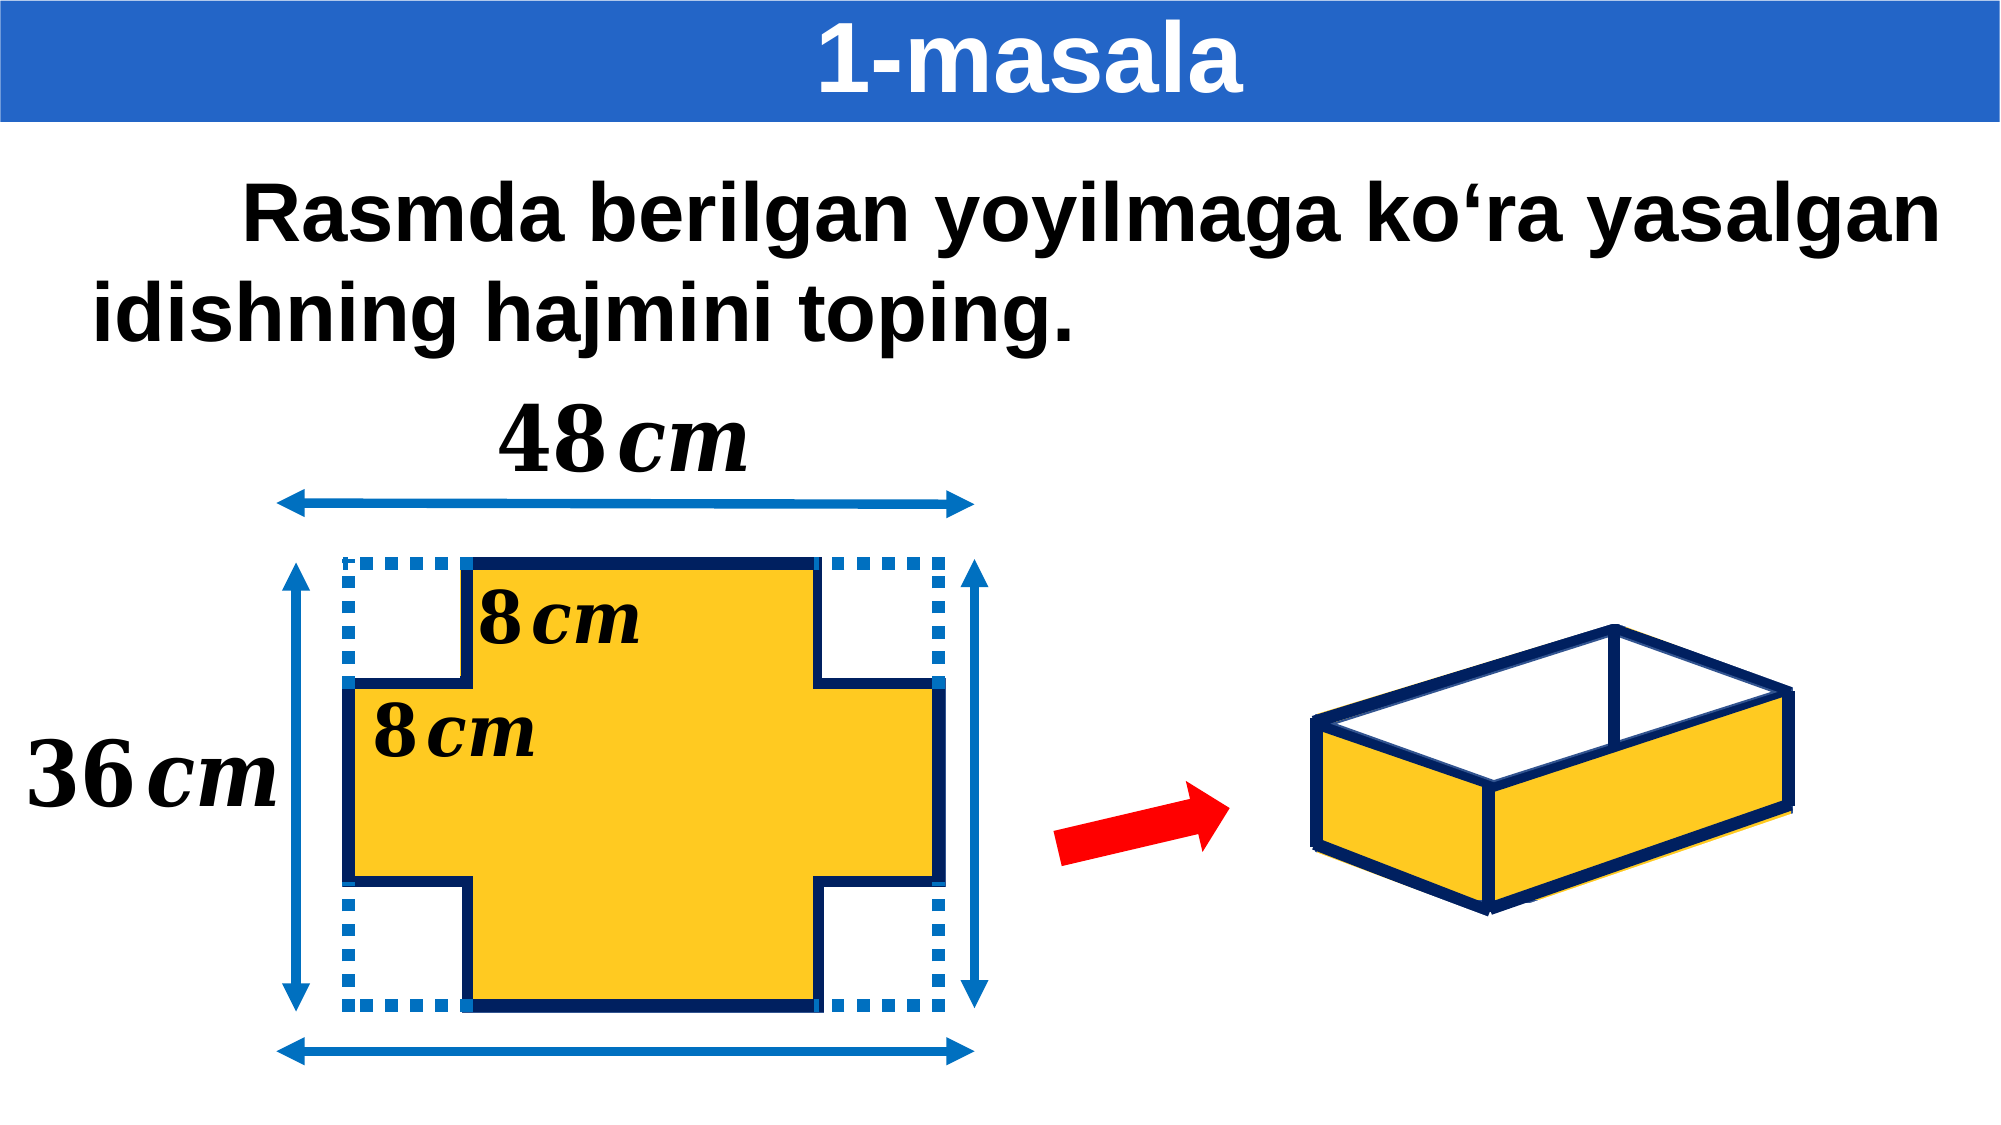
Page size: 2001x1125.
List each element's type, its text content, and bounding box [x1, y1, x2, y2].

text_box Rasmda berilgan yoyilmaga ko‘ra yasalgan idishning hajmini toping. [76, 150, 1982, 366]
text_box [1323, 784, 1482, 843]
text_box [1053, 780, 1230, 867]
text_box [1317, 723, 1491, 784]
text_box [1489, 804, 1791, 909]
text_box 1-masala [354, 0, 1704, 121]
text_box [1495, 788, 1782, 804]
text_box [1513, 554, 1846, 707]
text_box [355, 570, 932, 999]
text_box [329, 887, 462, 1023]
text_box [1488, 688, 1789, 788]
text_box [328, 542, 460, 678]
text_box [0, 0, 2000, 122]
text_box [824, 887, 957, 1023]
text_box [1299, 568, 1615, 720]
text_box [822, 542, 954, 678]
text_box [1273, 836, 1605, 989]
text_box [1617, 631, 1791, 692]
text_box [1314, 843, 1490, 912]
text_box [1490, 809, 1805, 963]
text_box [1313, 630, 1612, 722]
